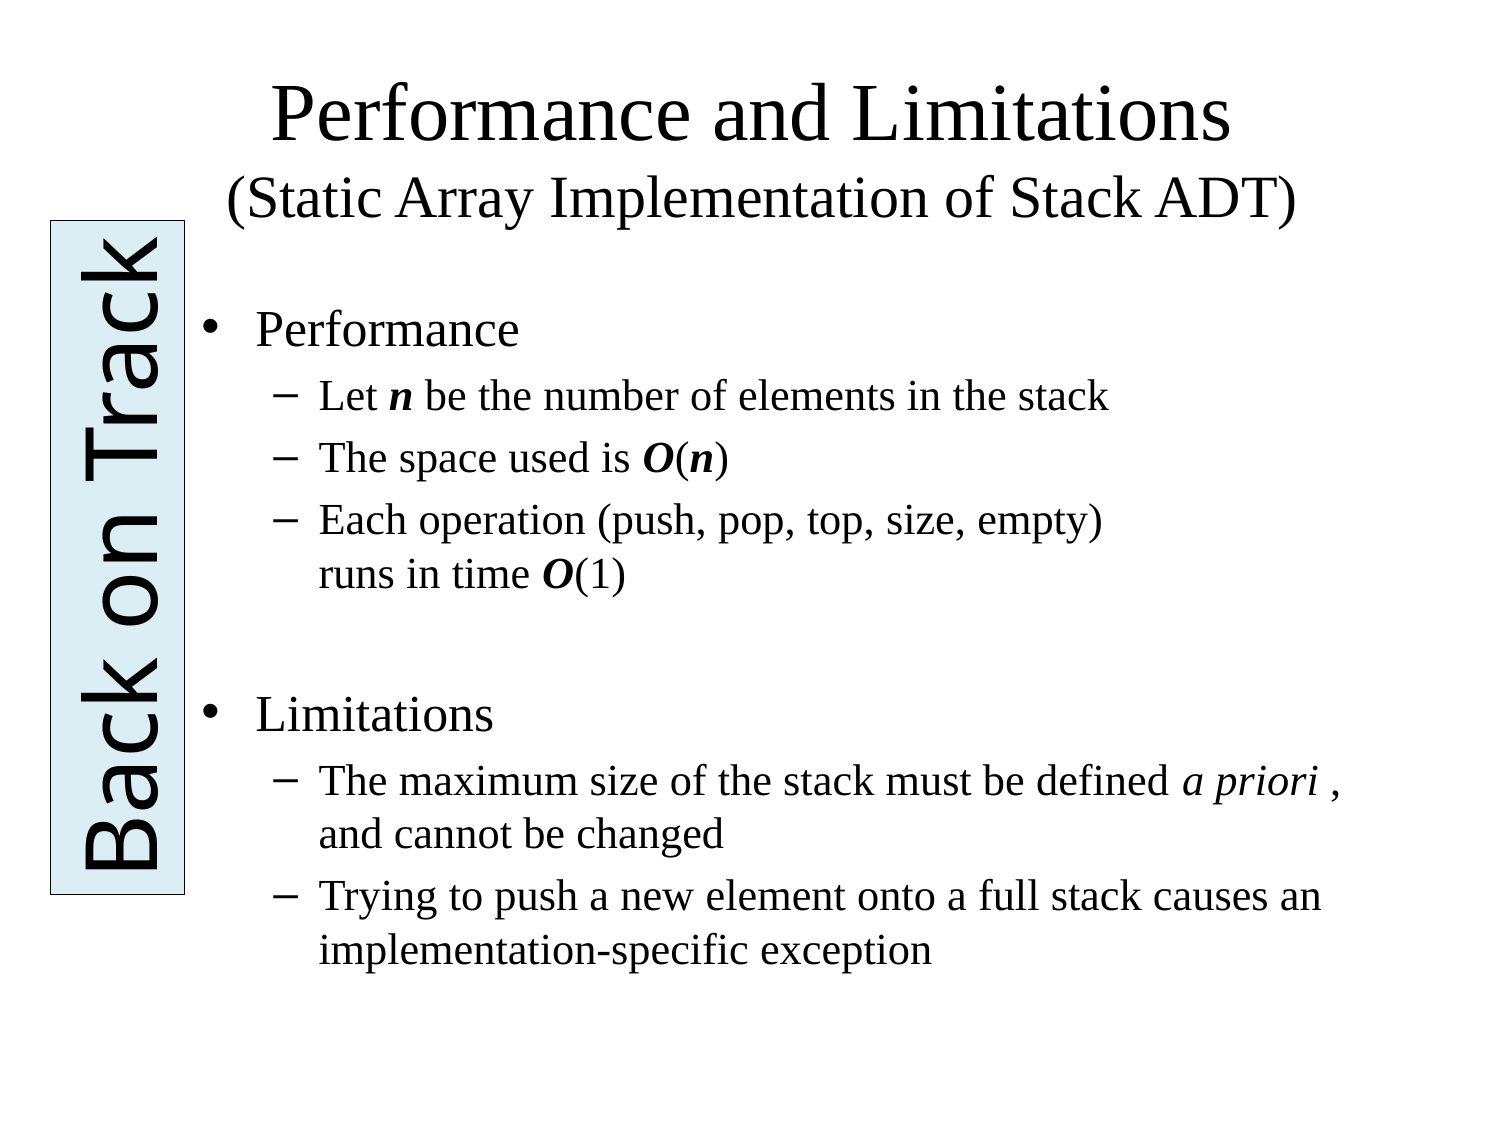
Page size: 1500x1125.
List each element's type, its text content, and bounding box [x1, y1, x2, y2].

title Performance and Limitations (Static Array Implementation of Stack ADT) [99, 50, 1425, 238]
list Performance Let n be the number of elements in the stack The space used is O(n) Each operation (push, pop, top, size, empty) runs in time O(1) Limitations The maximum size of the stack must be defined a priori , and cannot be changed Trying to push a new element onto a full stack causes an implementation-specific exception [186, 287, 1400, 988]
text_box Back on Track [50, 220, 185, 895]
